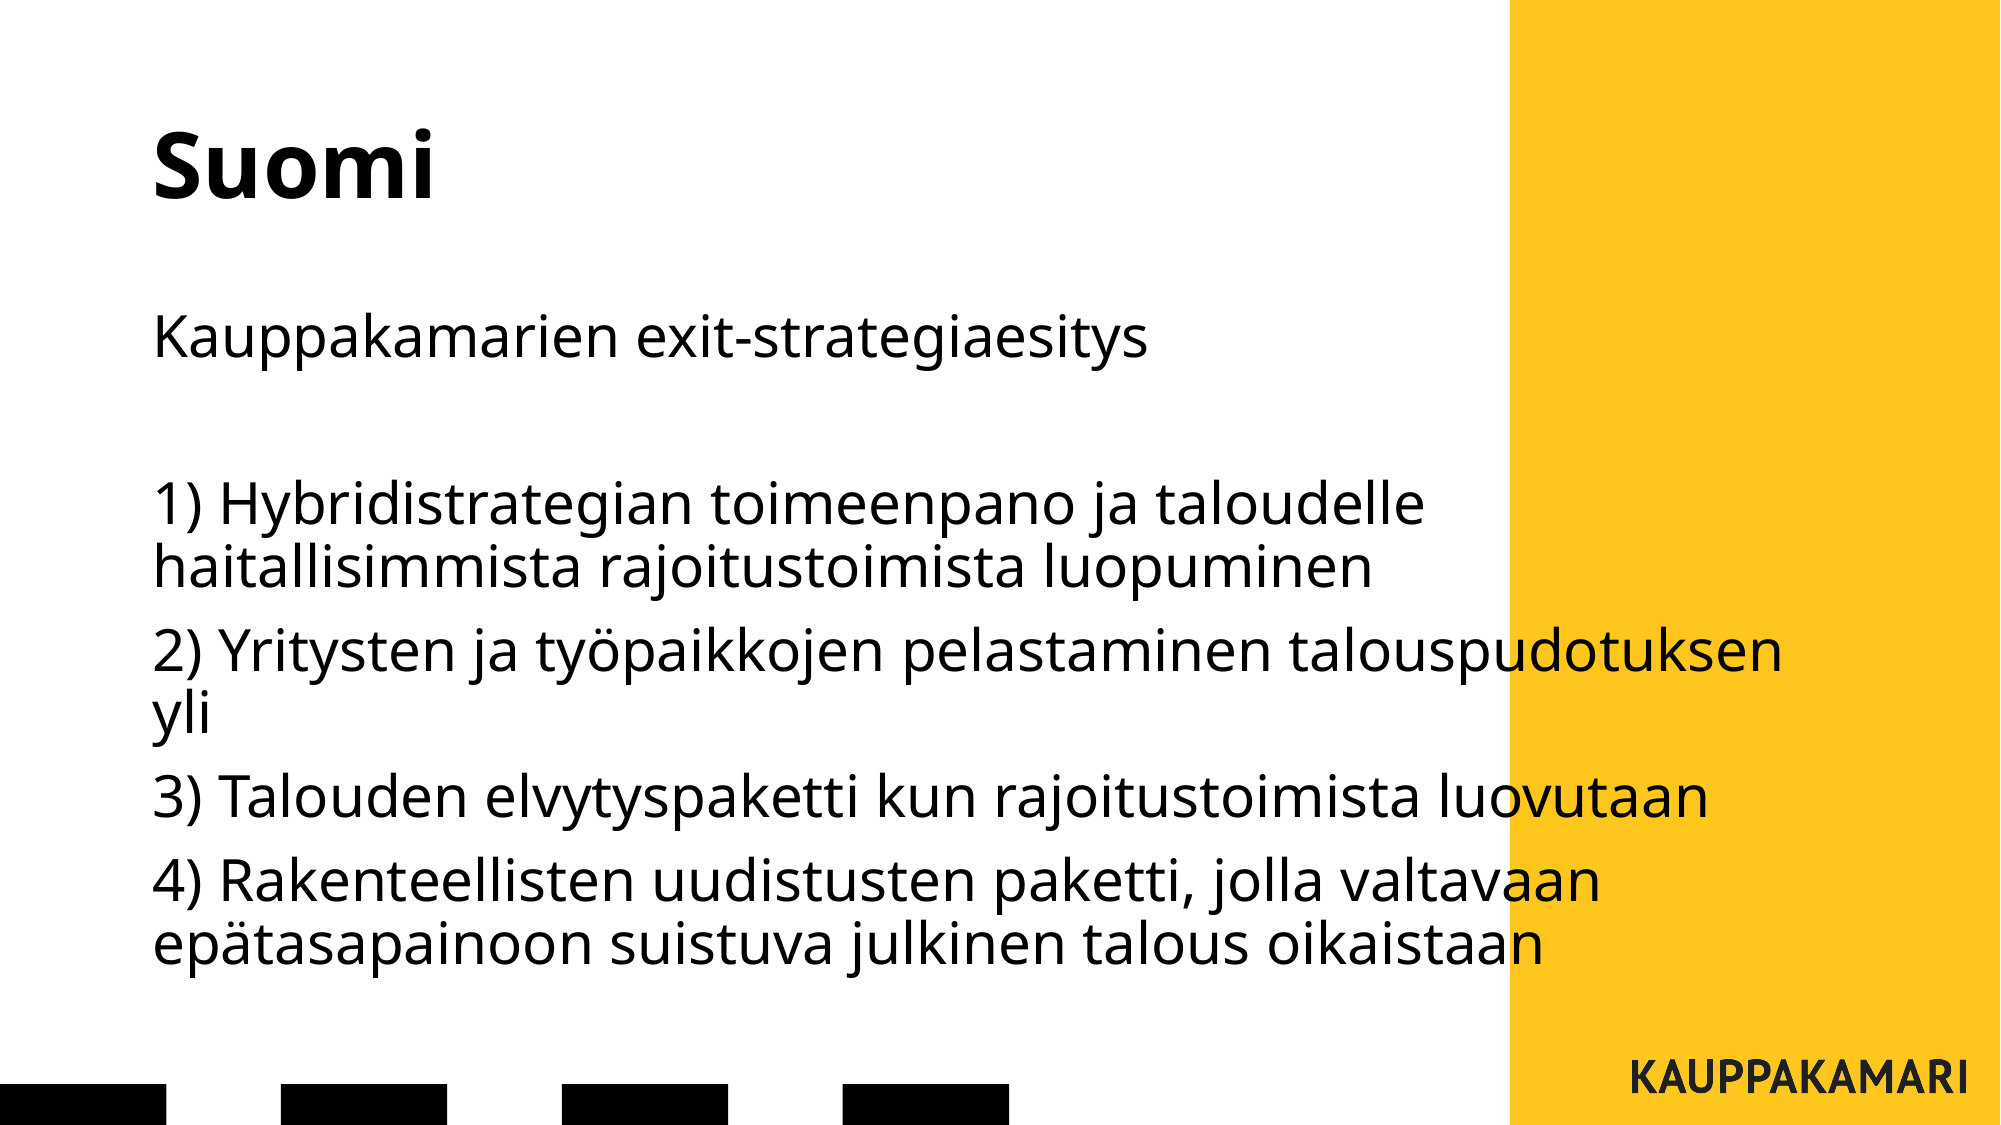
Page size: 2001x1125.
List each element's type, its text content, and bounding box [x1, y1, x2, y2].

title Suomi [137, 59, 1863, 278]
list Kauppakamarien exit-strategiaesitys 1) Hybridistrategian toimeenpano ja taloudelle haitallisimmista rajoitustoimista luopuminen 2) Yritysten ja työpaikkojen pelastaminen talouspudotuksen yli 3) Talouden elvytyspaketti kun rajoitustoimista luovutaan 4) Rakenteellisten uudistusten paketti, jolla valtavaan epätasapainoon suistuva julkinen talous oikaistaan [137, 299, 1863, 1014]
picture [1618, 1048, 1978, 1104]
